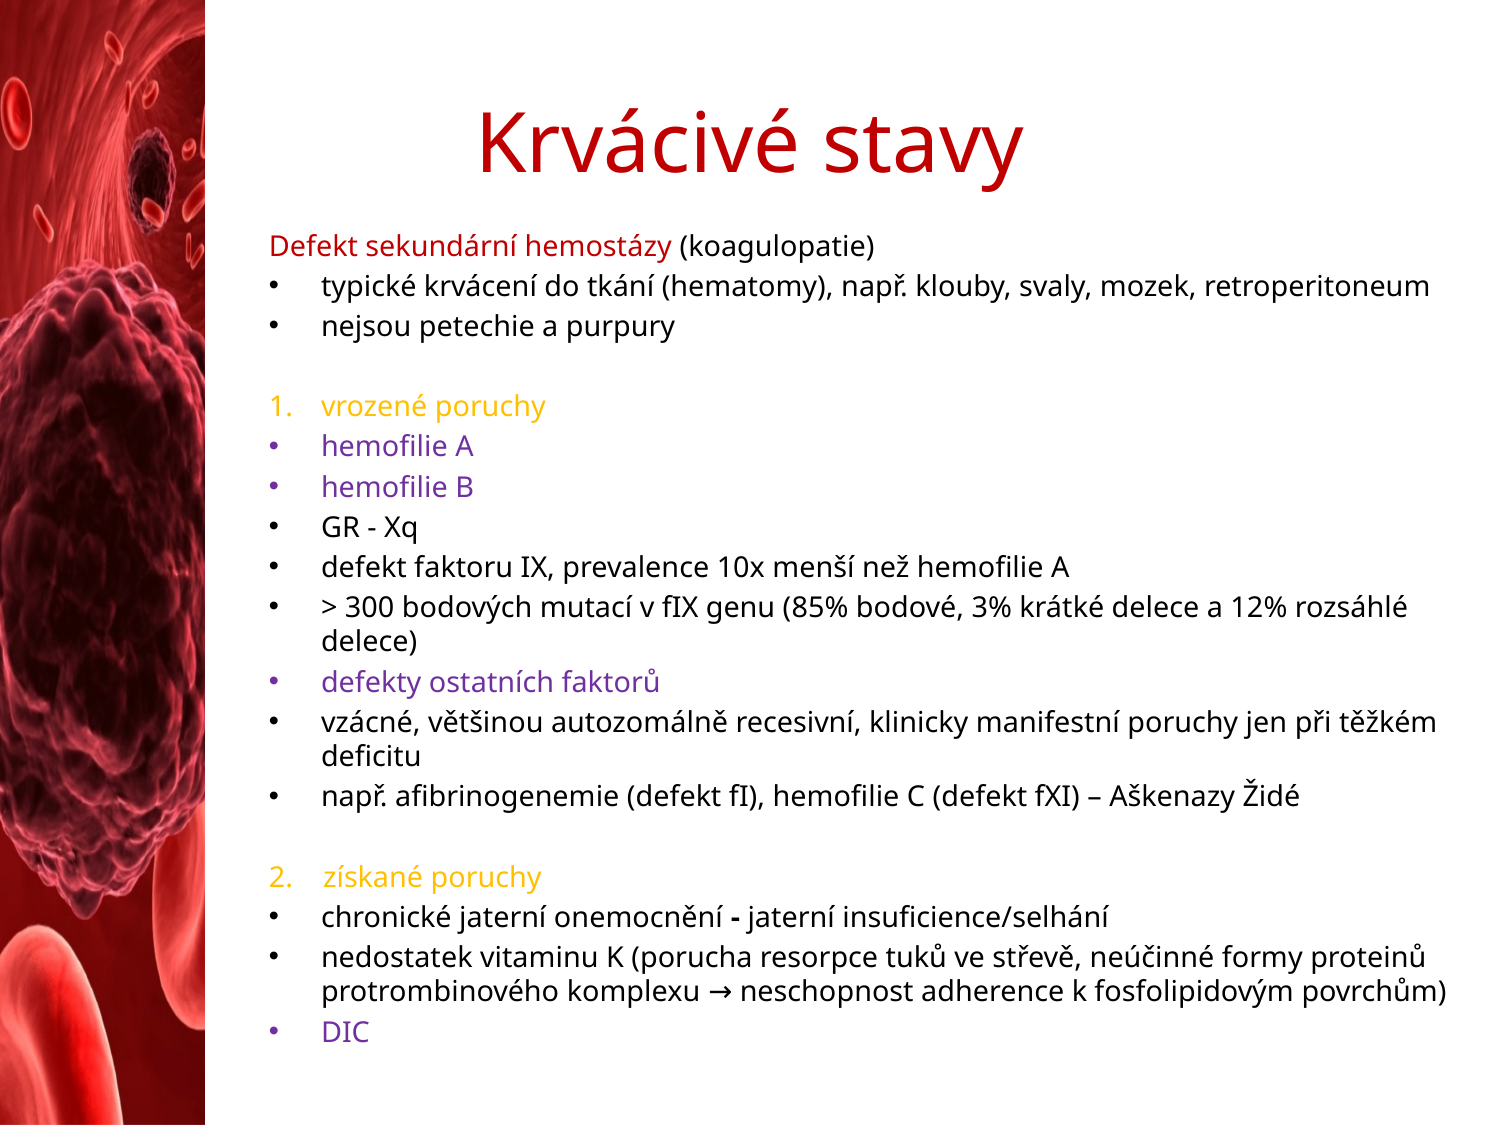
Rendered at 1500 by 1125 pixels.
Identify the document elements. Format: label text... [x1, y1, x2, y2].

picture [0, 0, 664, 1124]
list Defekt sekundární hemostázy (koagulopatie) typické krvácení do tkání (hematomy), např. klouby, svaly, mozek, retroperitoneum nejsou petechie a purpury vrozené poruchy hemofilie A hemofilie B GR - Xq defekt faktoru IX, prevalence 10x menší než hemofilie A > 300 bodových mutací v fIX genu (85% bodové, 3% krátké delece a 12% rozsáhlé delece) defekty ostatních faktorů vzácné, většinou autozomálně recesivní, klinicky manifestní poruchy jen při těžkém deficitu např. afibrinogenemie (defekt fI), hemofilie C (defekt fXI) – Aškenazy Židé 2. získané poruchy chronické jaterní onemocnění - jaterní insuficience/selhání nedostatek vitaminu K (porucha resorpce tuků ve střevě, neúčinné formy proteinů protrombinového komplexu → neschopnost adherence k fosfolipidovým povrchům) DIC [253, 219, 1471, 1106]
title Krvácivé stavy [205, 45, 1425, 233]
